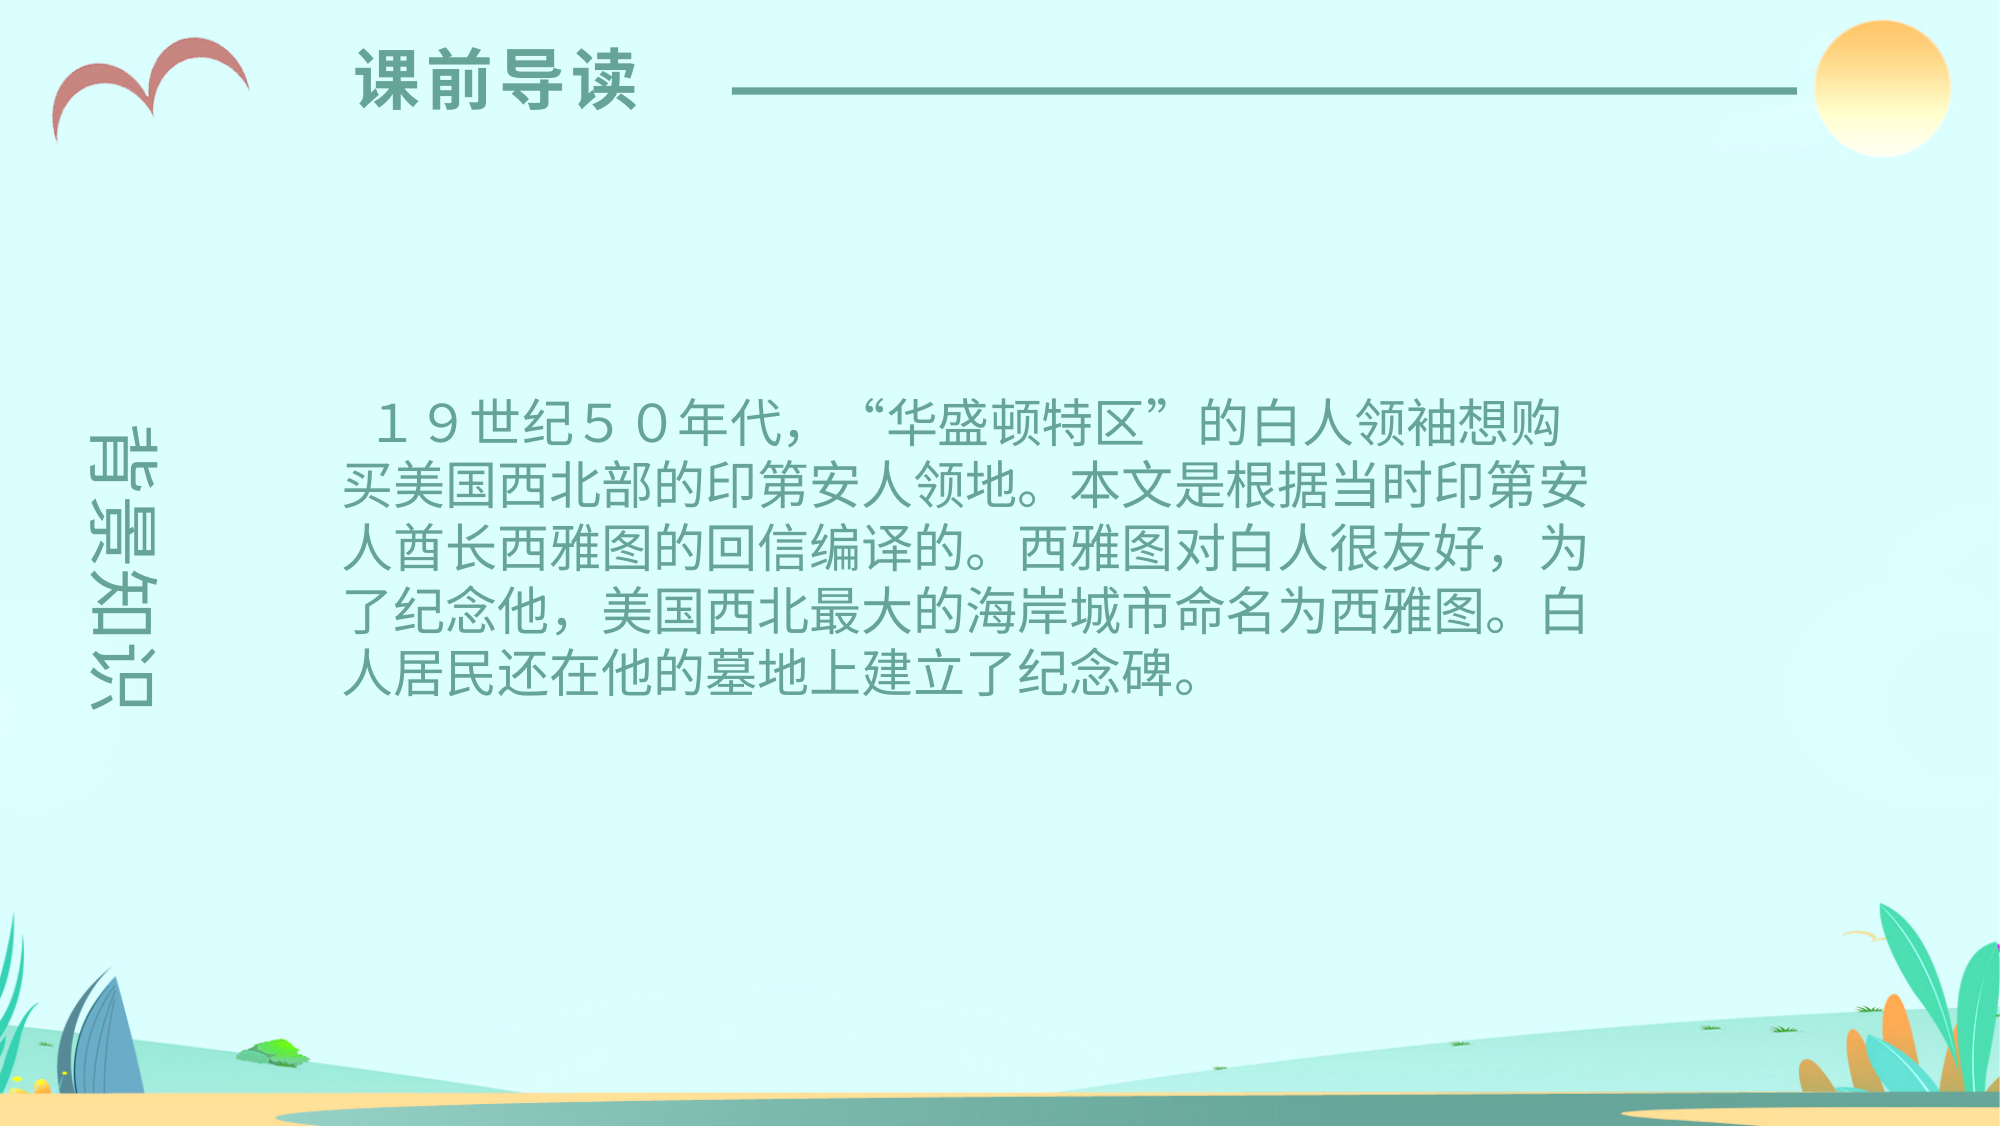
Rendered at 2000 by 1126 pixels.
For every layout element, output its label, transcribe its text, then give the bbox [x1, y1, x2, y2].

text_box １９世纪５０年代，“华盛顿特区”的白人领袖想购买美国西北部的印第安人领地。本文是根据当时印第安人酋长西雅图的回信编译的。西雅图对白人很友好，为了纪念他，美国西北最大的海岸城市命名为西雅图。白人居民还在他的墓地上建立了纪念碑。 [327, 383, 1624, 773]
text_box 背景知识 [58, 407, 178, 718]
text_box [228, 37, 1798, 119]
picture [0, 0, 2000, 1126]
